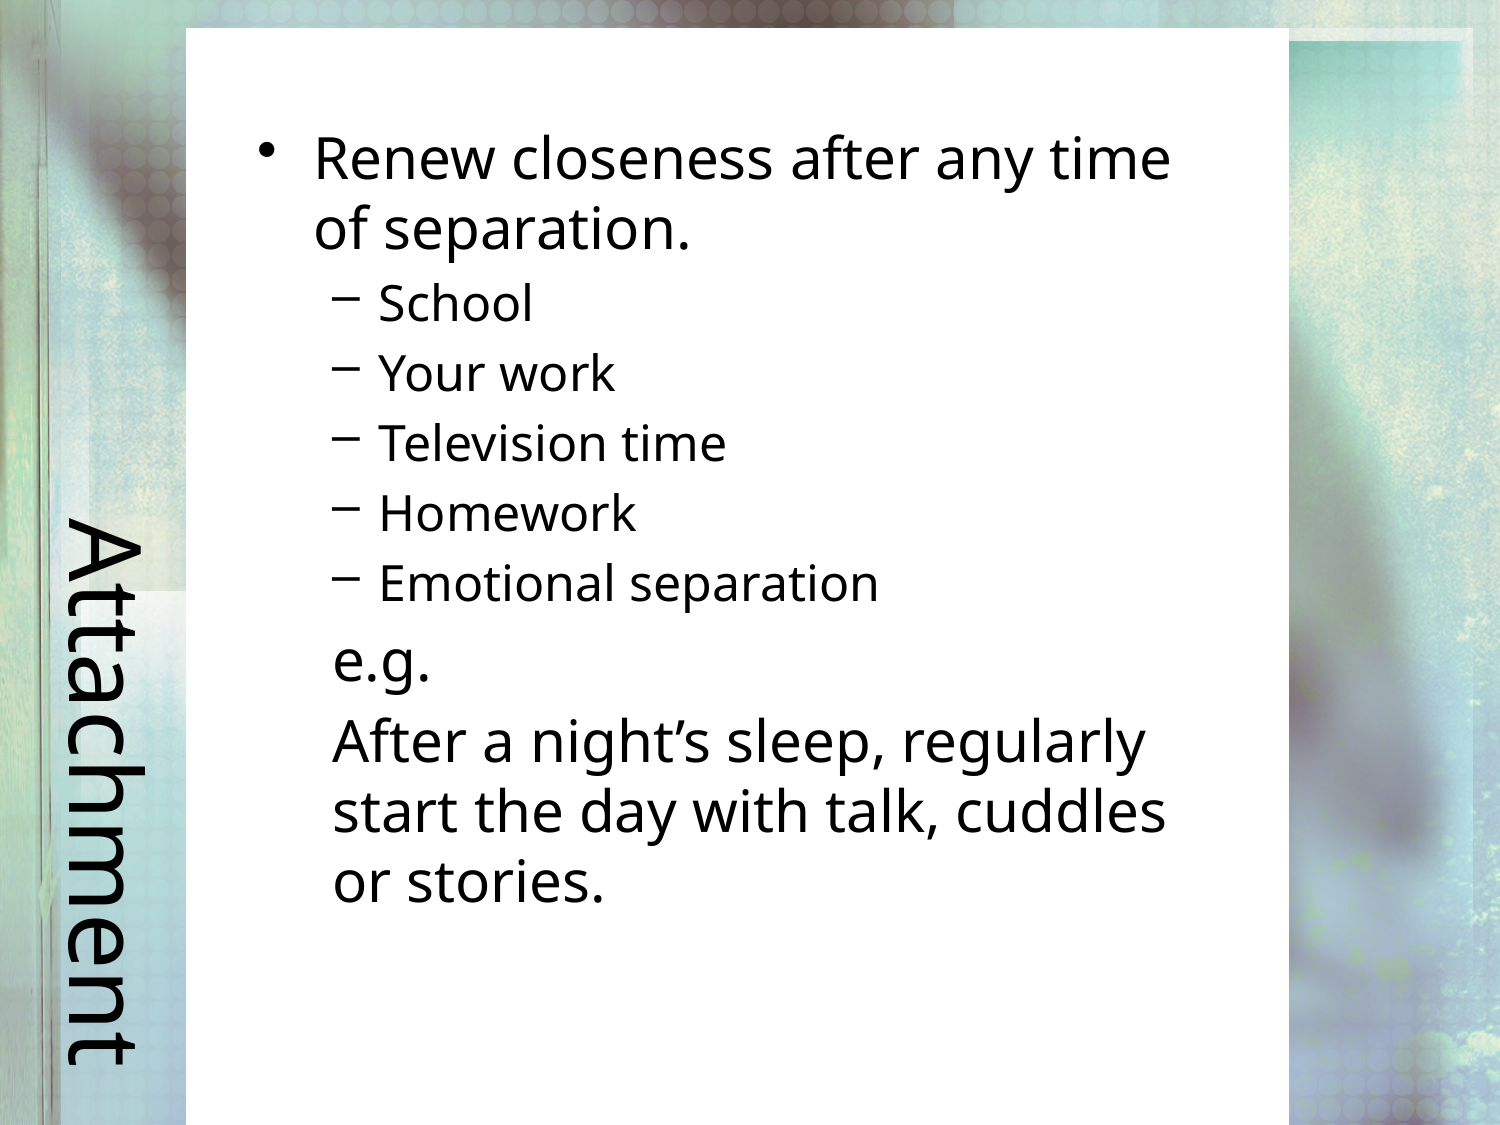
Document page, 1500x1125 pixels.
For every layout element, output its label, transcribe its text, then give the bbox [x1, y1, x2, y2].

picture [0, 0, 1500, 1125]
title Attachment [41, 255, 179, 1125]
list Renew closeness after any time of separation. School Your work Television time Homework Emotional separation e.g. After a night’s sleep, regularly start the day with talk, cuddles or stories. [241, 113, 1230, 1005]
